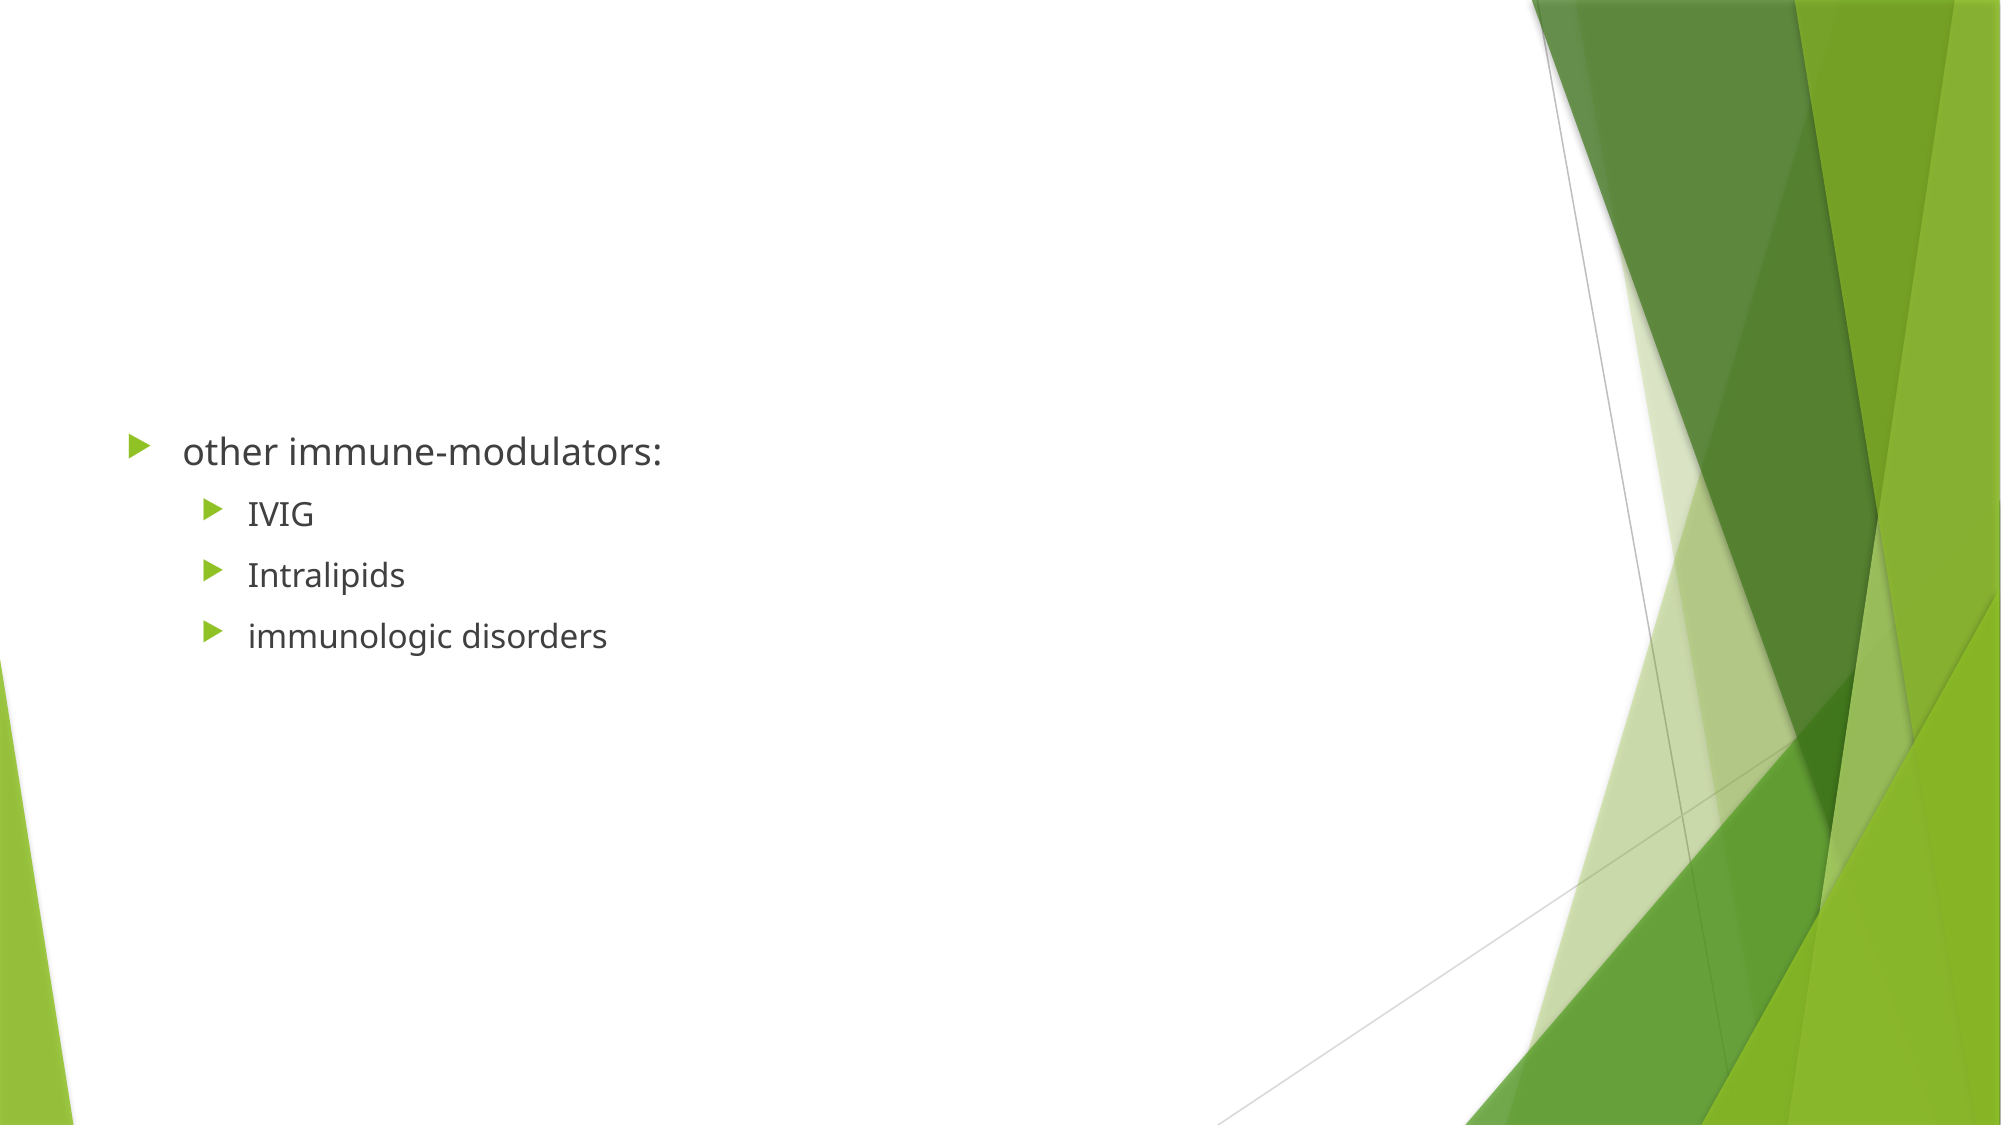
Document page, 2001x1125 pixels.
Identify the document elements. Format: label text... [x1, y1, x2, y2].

list other immune-modulators: IVIG Intralipids immunologic disorders [111, 354, 1522, 992]
